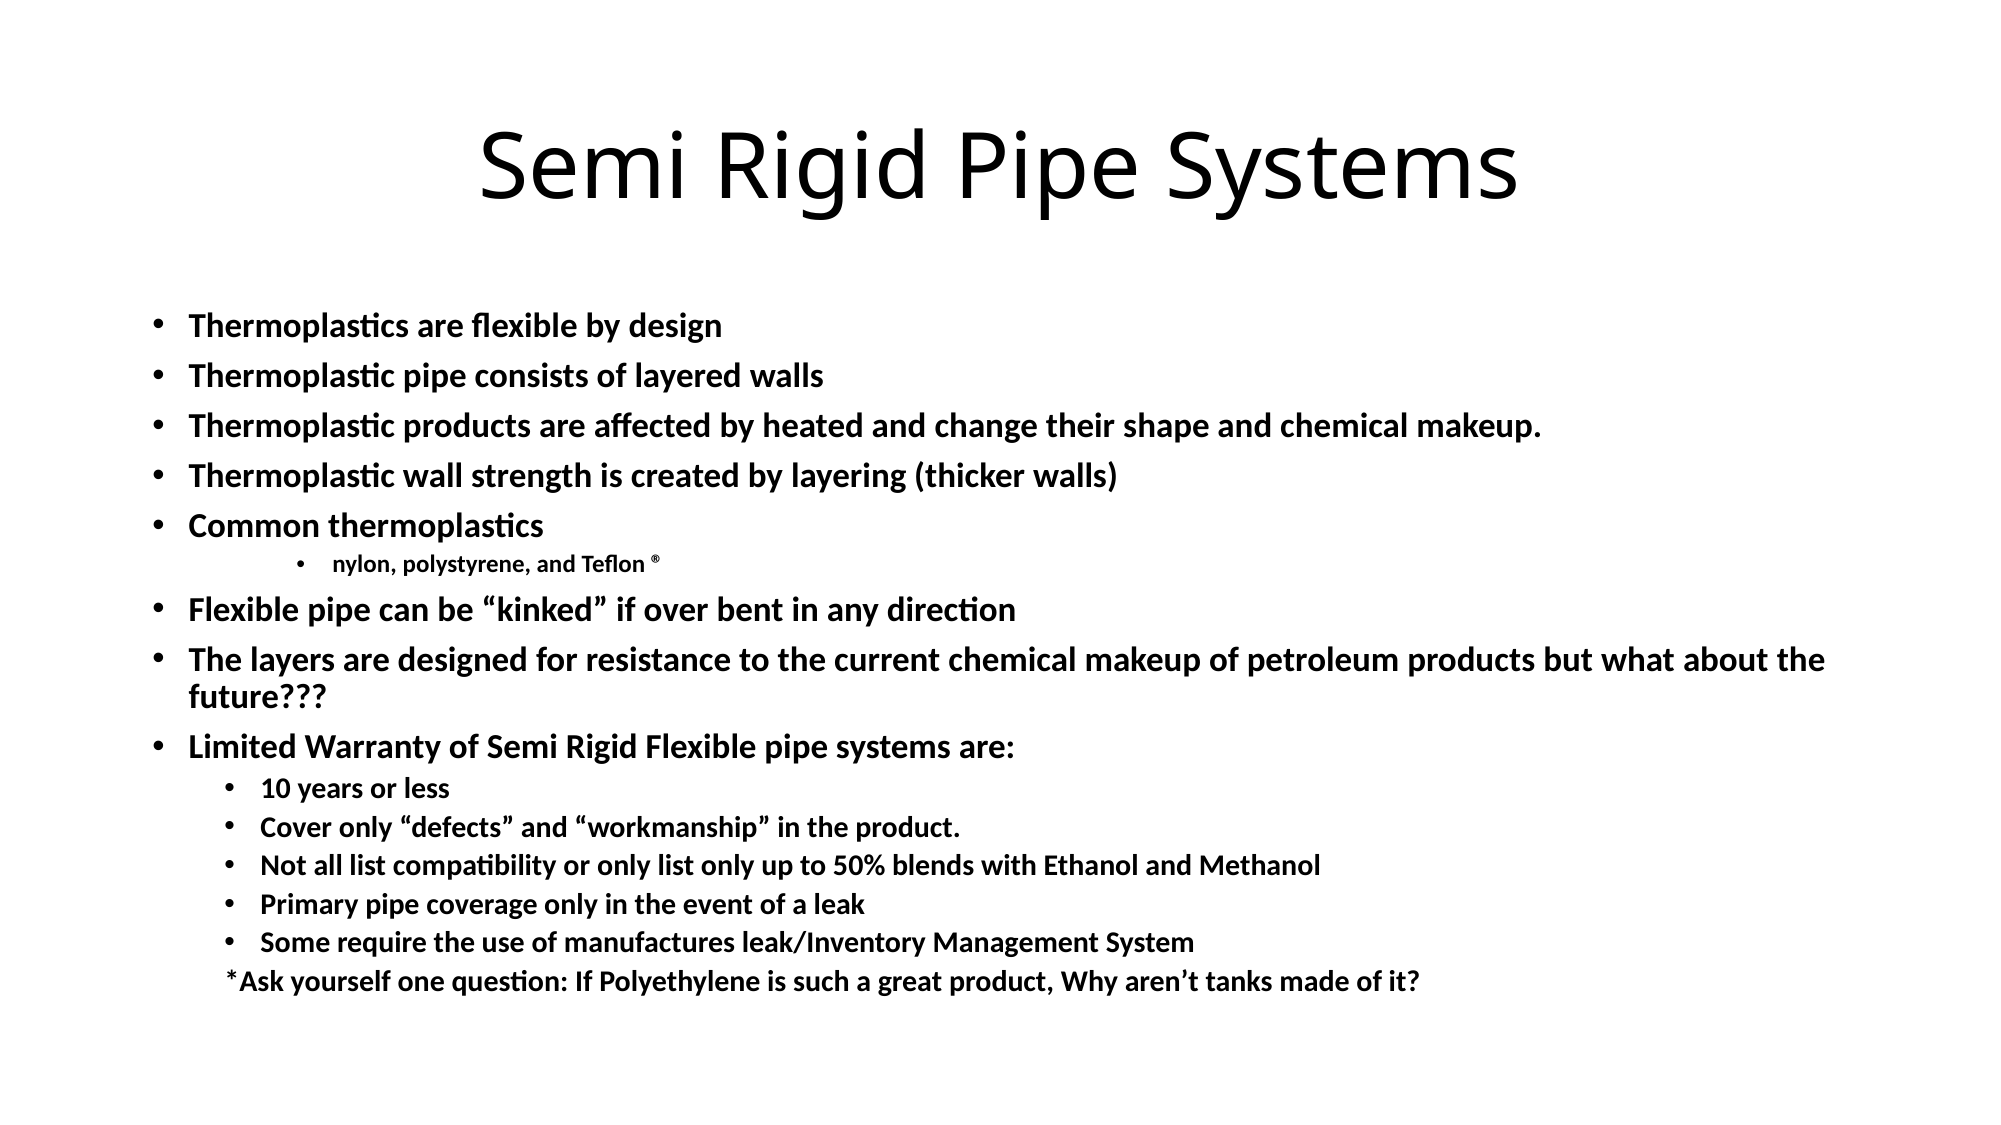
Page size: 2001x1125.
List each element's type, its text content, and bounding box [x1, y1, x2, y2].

list Thermoplastics are flexible by design Thermoplastic pipe consists of layered walls Thermoplastic products are affected by heated and change their shape and chemical makeup. Thermoplastic wall strength is created by layering (thicker walls) Common thermoplastics nylon, polystyrene, and Teflon ® Flexible pipe can be “kinked” if over bent in any direction The layers are designed for resistance to the current chemical makeup of petroleum products but what about the future??? Limited Warranty of Semi Rigid Flexible pipe systems are: 10 years or less Cover only “defects” and “workmanship” in the product. Not all list compatibility or only list only up to 50% blends with Ethanol and Methanol Primary pipe coverage only in the event of a leak Some require the use of manufactures leak/Inventory Management System *Ask yourself one question: If Polyethylene is such a great product, Why aren’t tanks made of it? [137, 299, 1863, 1014]
title Semi Rigid Pipe Systems [137, 59, 1863, 278]
